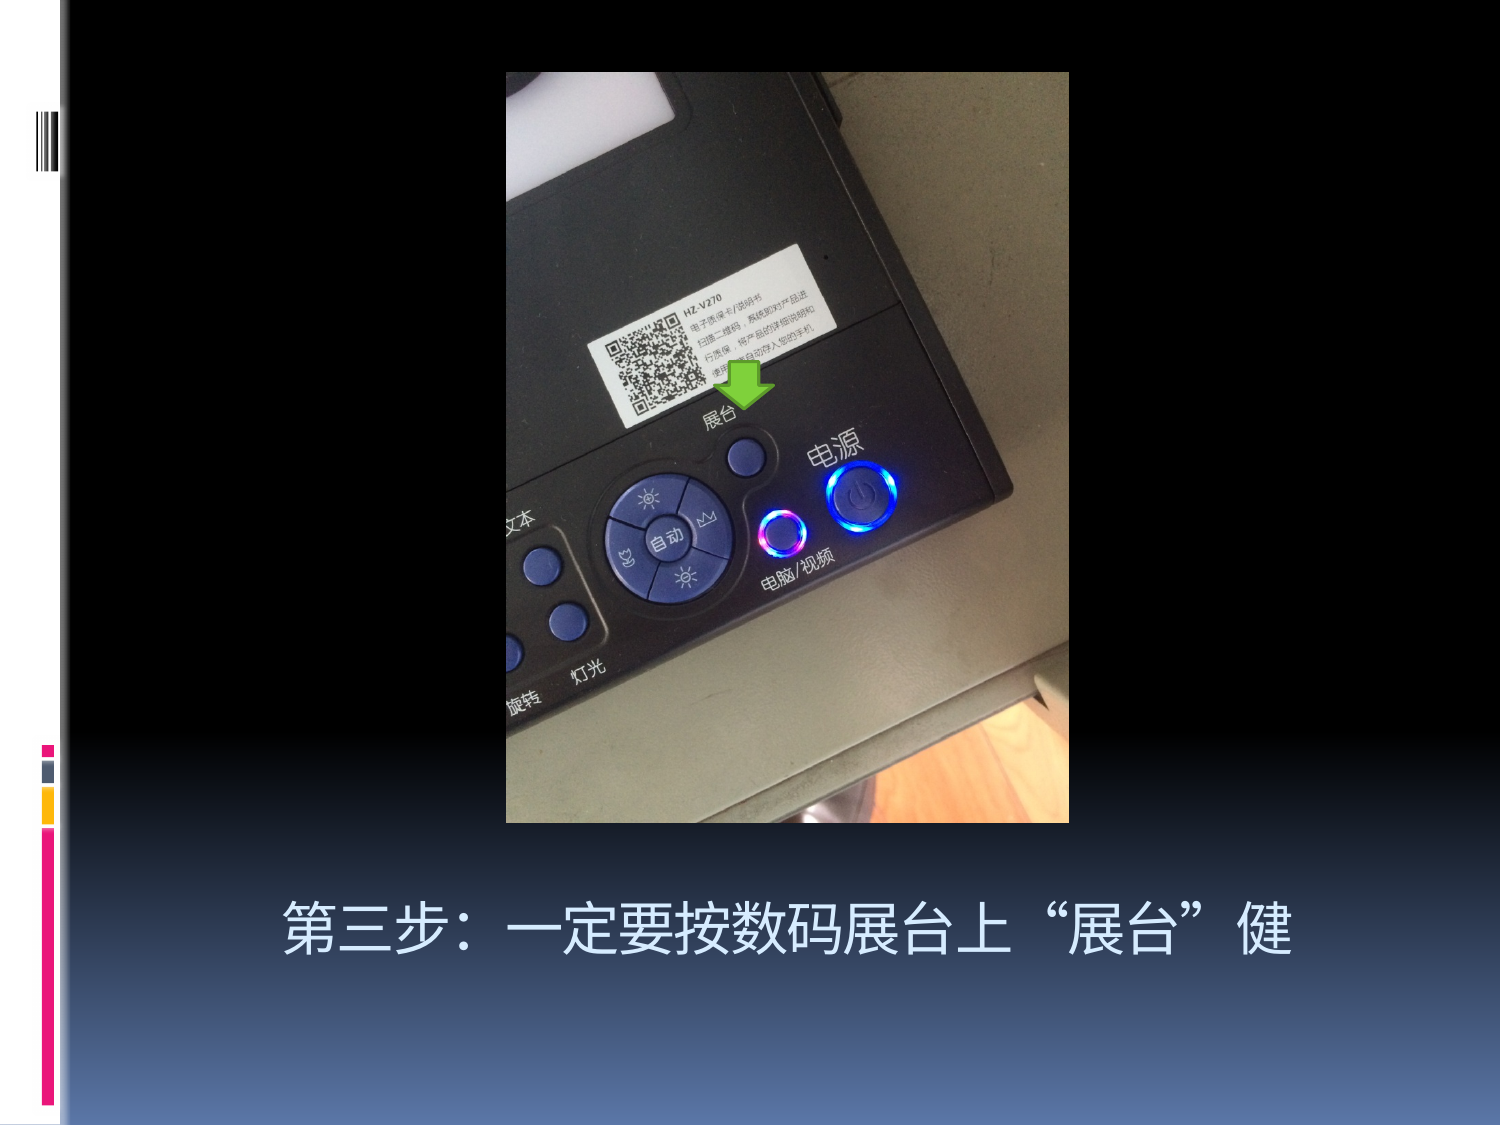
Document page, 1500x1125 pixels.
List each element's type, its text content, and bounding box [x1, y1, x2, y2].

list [505, 71, 1070, 823]
title 第三步：一定要按数码展台上“展台”健 [150, 885, 1425, 1035]
